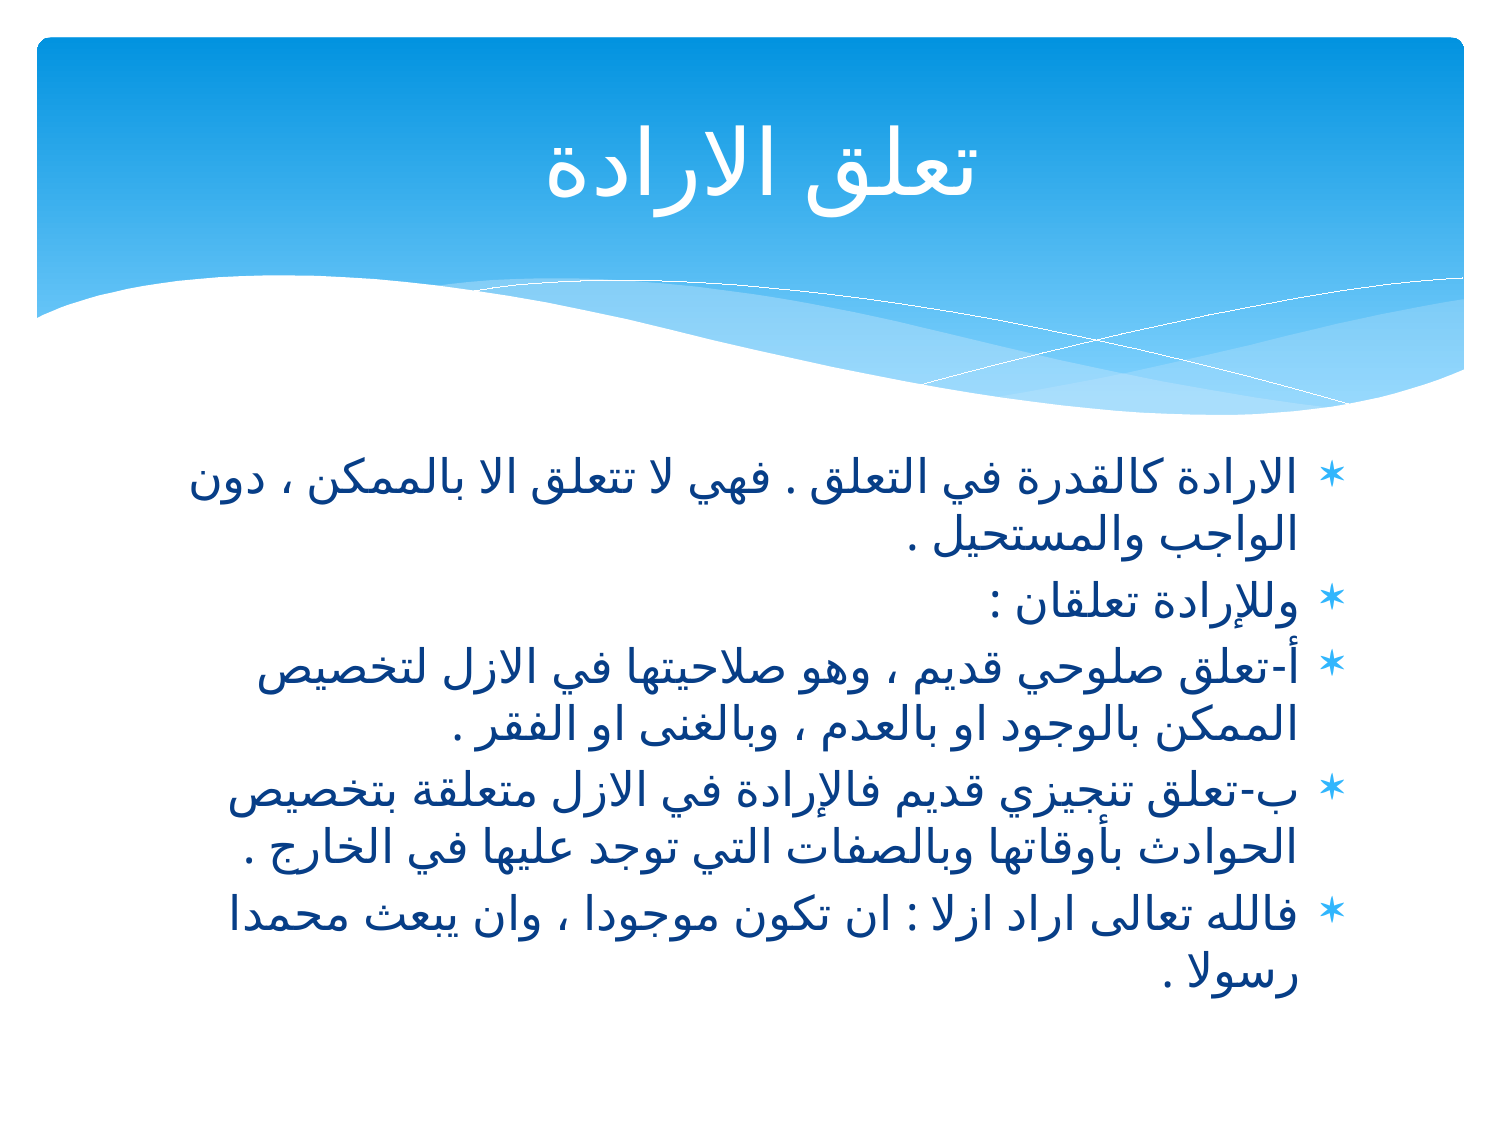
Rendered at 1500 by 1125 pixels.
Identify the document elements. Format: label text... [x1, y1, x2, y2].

title تعلق الارادة [75, 55, 1425, 261]
list الارادة كالقدرة في التعلق . فهي لا تتعلق الا بالممكن ، دون الواجب والمستحيل . وللإرادة تعلقان : أ‌- تعلق صلوحي قديم ، وهو صلاحيتها في الازل لتخصيص الممكن بالوجود او بالعدم ، وبالغنى او الفقر . ب‌- تعلق تنجيزي قديم فالإرادة في الازل متعلقة بتخصيص الحوادث بأوقاتها وبالصفات التي توجد عليها في الخارج . فالله تعالى اراد ازلا : ان تكون موجودا ، وان يبعث محمدا رسولا . [143, 438, 1359, 1005]
